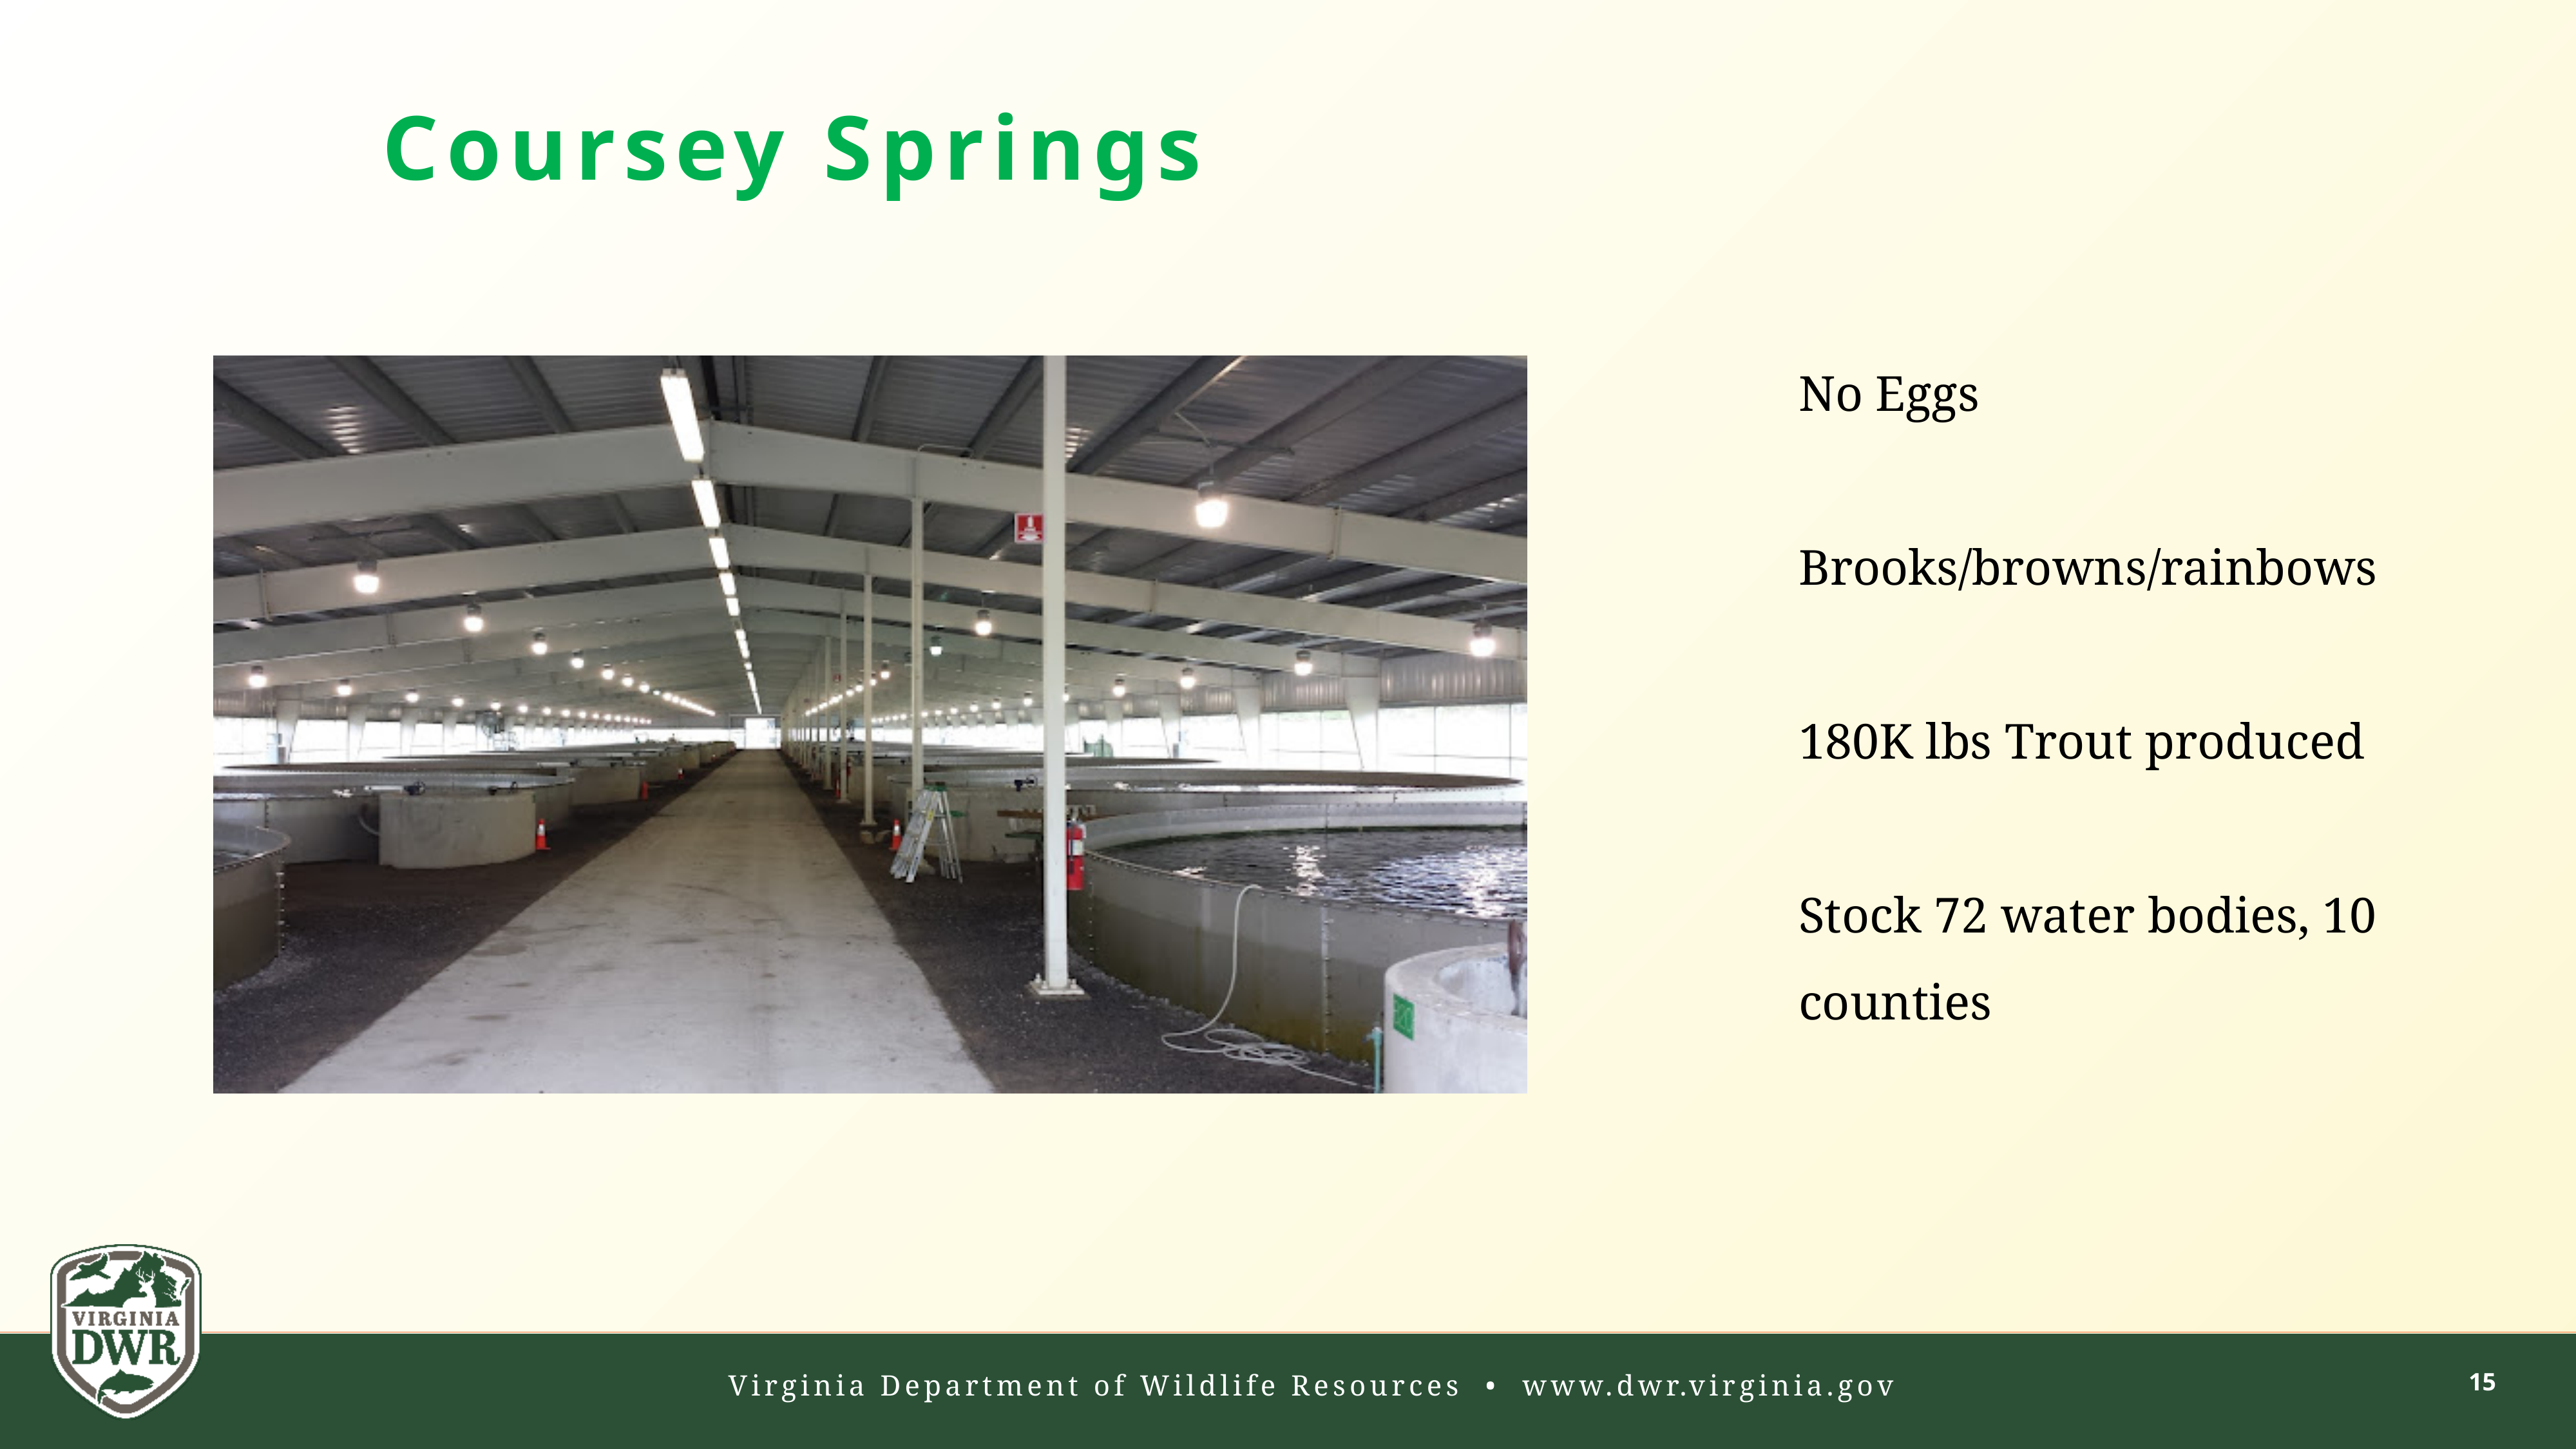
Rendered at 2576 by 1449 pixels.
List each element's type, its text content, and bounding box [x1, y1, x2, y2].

picture [50, 1244, 202, 1421]
picture [213, 355, 1527, 1094]
text_box No Eggs Brooks/browns/rainbows 180K lbs Trout produced Stock 72 water bodies, 10 counties [1789, 329, 2551, 1034]
text_box Coursey Springs [372, 87, 1244, 203]
